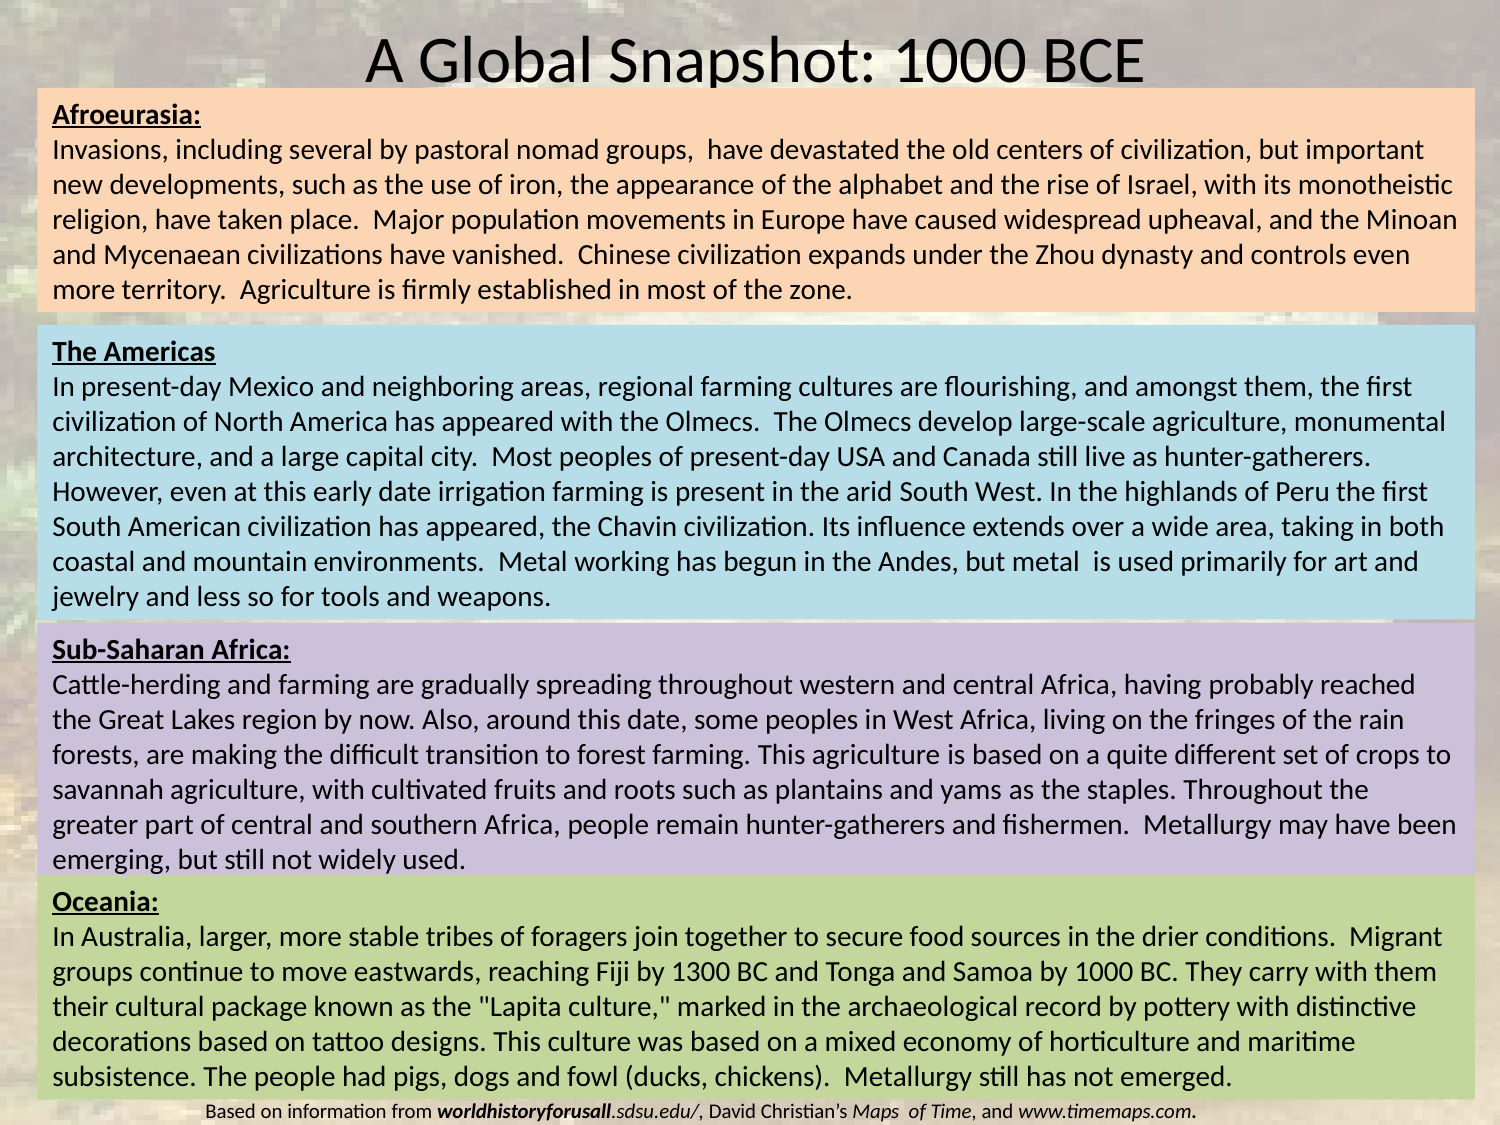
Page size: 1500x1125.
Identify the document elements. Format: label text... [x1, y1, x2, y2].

text_box Afroeurasia: Invasions, including several by pastoral nomad groups, have devastated the old centers of civilization, but important new developments, such as the use of iron, the appearance of the alphabet and the rise of Israel, with its monotheistic religion, have taken place. Major population movements in Europe have caused widespread upheaval, and the Minoan and Mycenaean civilizations have vanished. Chinese civilization expands under the Zhou dynasty and controls even more territory. Agriculture is firmly established in most of the zone. [37, 87, 1475, 313]
text_box The Americas In present-day Mexico and neighboring areas, regional farming cultures are flourishing, and amongst them, the first civilization of North America has appeared with the Olmecs. The Olmecs develop large-scale agriculture, monumental architecture, and a large capital city. Most peoples of present-day USA and Canada still live as hunter-gatherers. However, even at this early date irrigation farming is present in the arid South West. In the highlands of Peru the first South American civilization has appeared, the Chavin civilization. Its influence extends over a wide area, taking in both coastal and mountain environments. Metal working has begun in the Andes, but metal is used primarily for art and jewelry and less so for tools and weapons. [37, 324, 1475, 620]
text_box Sub-Saharan Africa: Cattle-herding and farming are gradually spreading throughout western and central Africa, having probably reached the Great Lakes region by now. Also, around this date, some peoples in West Africa, living on the fringes of the rain forests, are making the difficult transition to forest farming. This agriculture is based on a quite different set of crops to savannah agriculture, with cultivated fruits and roots such as plantains and yams as the staples. Throughout the greater part of central and southern Africa, people remain hunter-gatherers and fishermen. Metallurgy may have been emerging, but still not widely used. [37, 622, 1475, 874]
slide_number 13 [1074, 1042, 1425, 1086]
text_box Oceania: In Australia, larger, more stable tribes of foragers join together to secure food sources in the drier conditions. Migrant groups continue to move eastwards, reaching Fiji by 1300 BC and Tonga and Samoa by 1000 BC. They carry with them their cultural package known as the "Lapita culture," marked in the archaeological record by pottery with distinctive decorations based on tattoo designs. This culture was based on a mixed economy of horticulture and maritime subsistence. The people had pigs, dogs and fowl (ducks, chickens). Metallurgy still has not emerged. [37, 874, 1475, 1100]
text_box Based on information from worldhistoryforusall.sdsu.edu/, David Christian’s Maps of Time, and www.timemaps.com. [190, 1086, 1500, 1125]
title A Global Snapshot: 1000 BCE [81, 0, 1432, 87]
